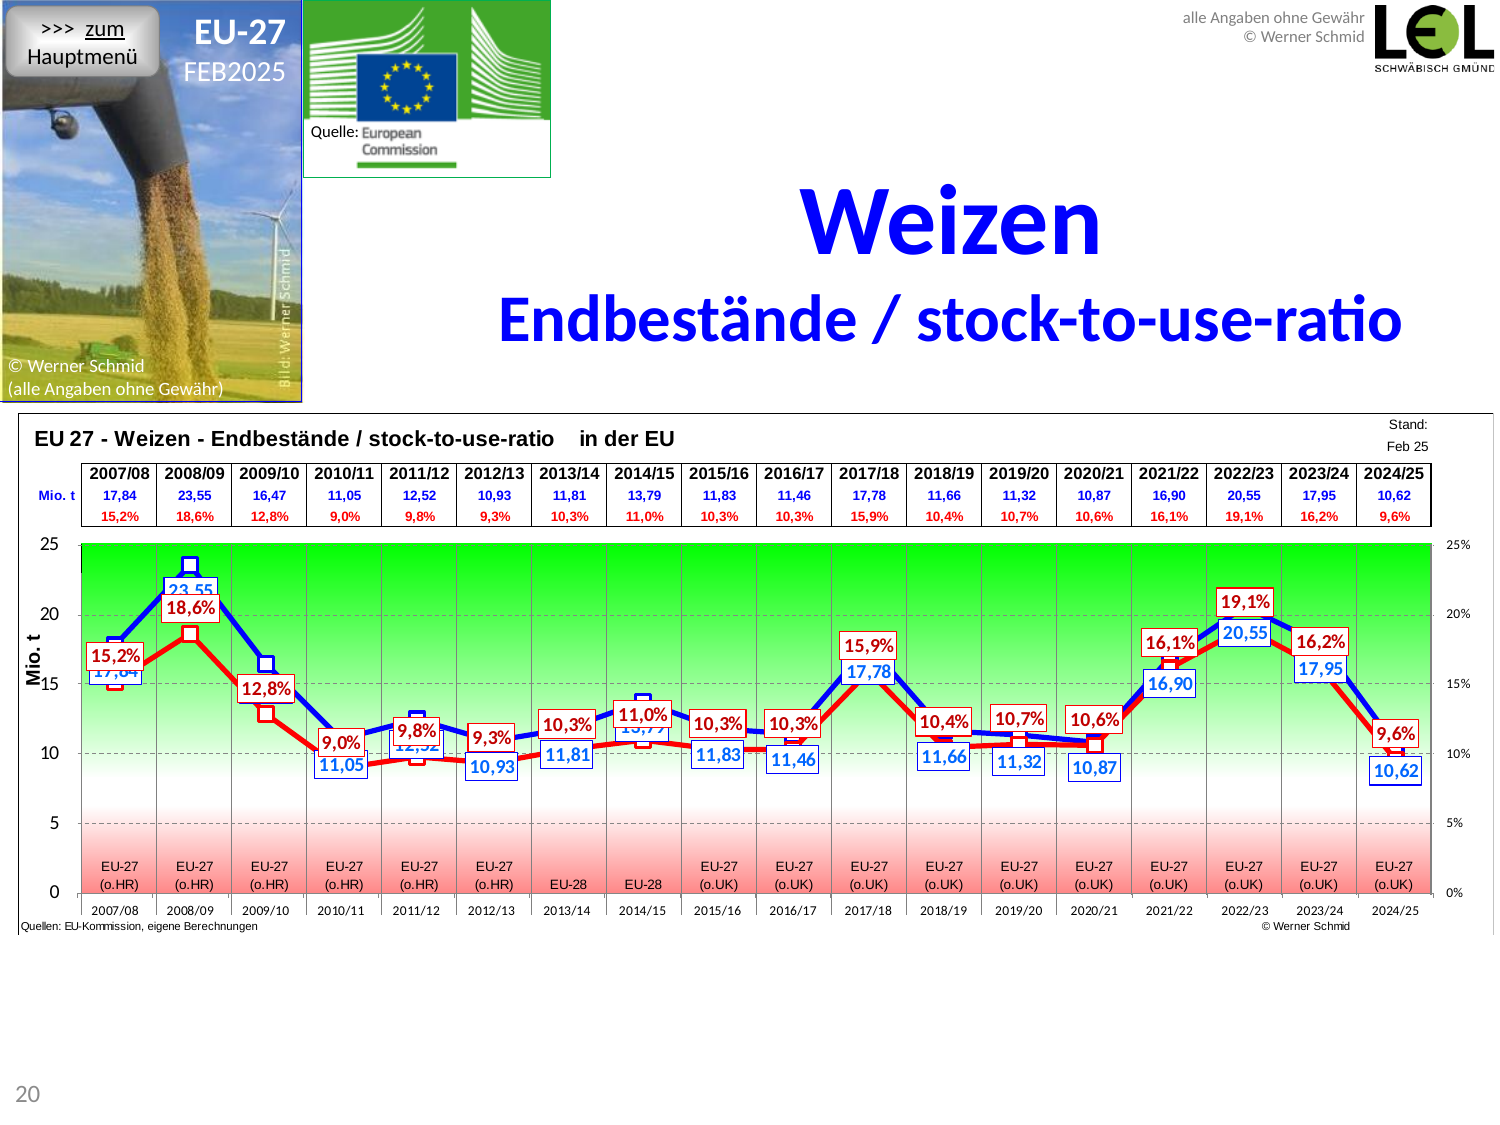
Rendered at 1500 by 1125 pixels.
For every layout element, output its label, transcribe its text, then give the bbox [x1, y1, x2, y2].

picture [0, 0, 301, 401]
picture [1375, 5, 1495, 72]
picture [0, 0, 305, 403]
text_box Weizen Endbestände / stock-to-use-ratio [483, 147, 1420, 363]
slide_number 20 [0, 1062, 350, 1123]
picture [17, 413, 1495, 936]
text_box >>> zum Hauptmenü [3, 3, 162, 79]
picture [304, 1, 550, 177]
